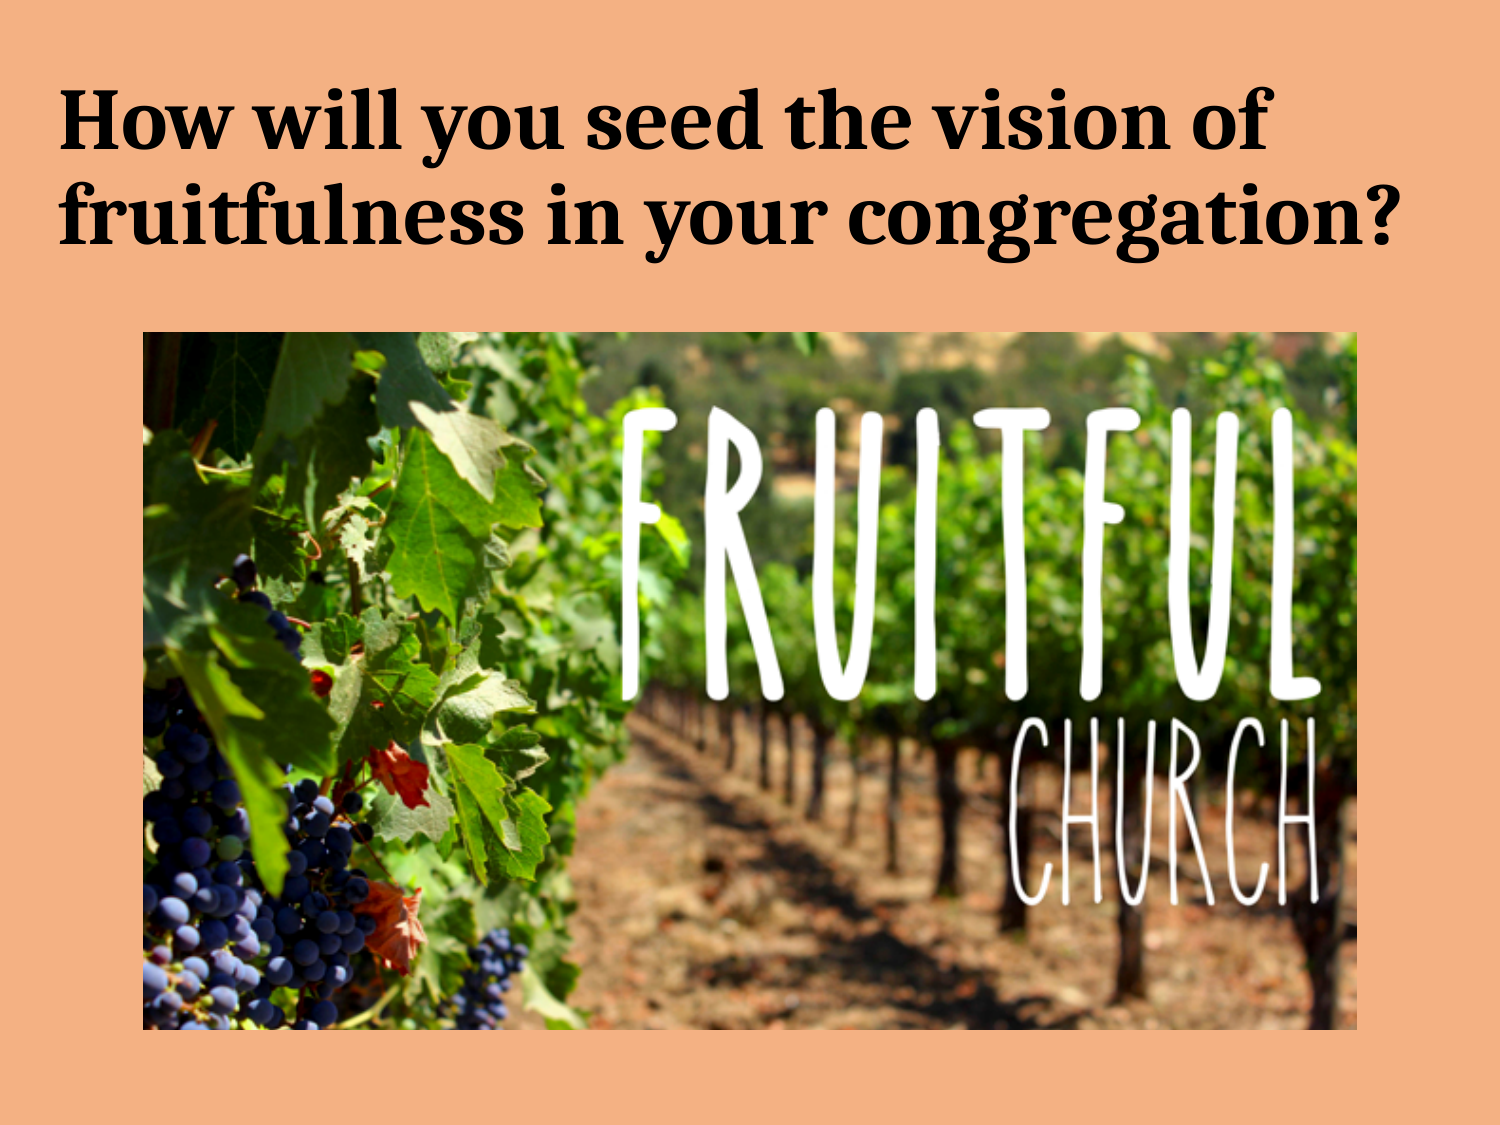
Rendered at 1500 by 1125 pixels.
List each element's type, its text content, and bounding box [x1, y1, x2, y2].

title How will you seed the vision of fruitfulness in your congregation? [43, 59, 1457, 278]
picture [143, 332, 1357, 1030]
